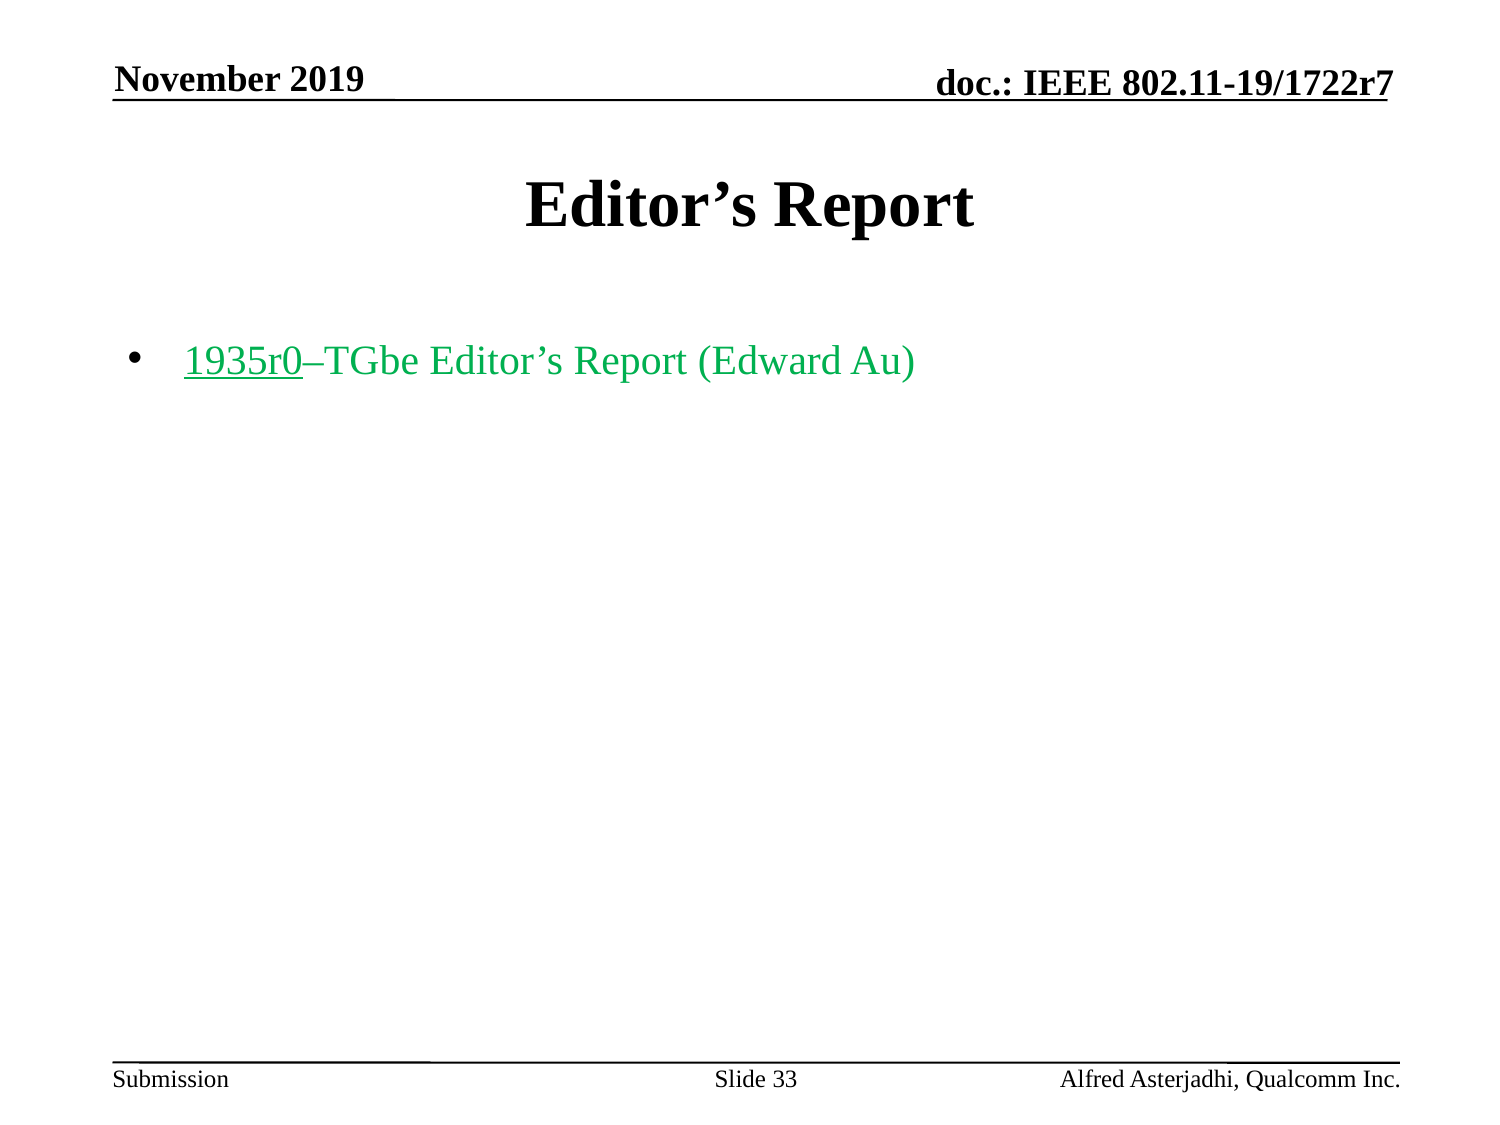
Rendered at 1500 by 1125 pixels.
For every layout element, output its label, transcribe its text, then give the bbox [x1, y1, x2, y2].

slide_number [114, 54, 423, 100]
list 1935r0–TGbe Editor’s Report (Edward Au) [112, 324, 1388, 1000]
slide_number Slide 33 [712, 1061, 800, 1123]
footer Alfred Asterjadhi, Qualcomm Inc. [878, 1061, 1402, 1093]
title Editor’s Report [112, 112, 1388, 288]
